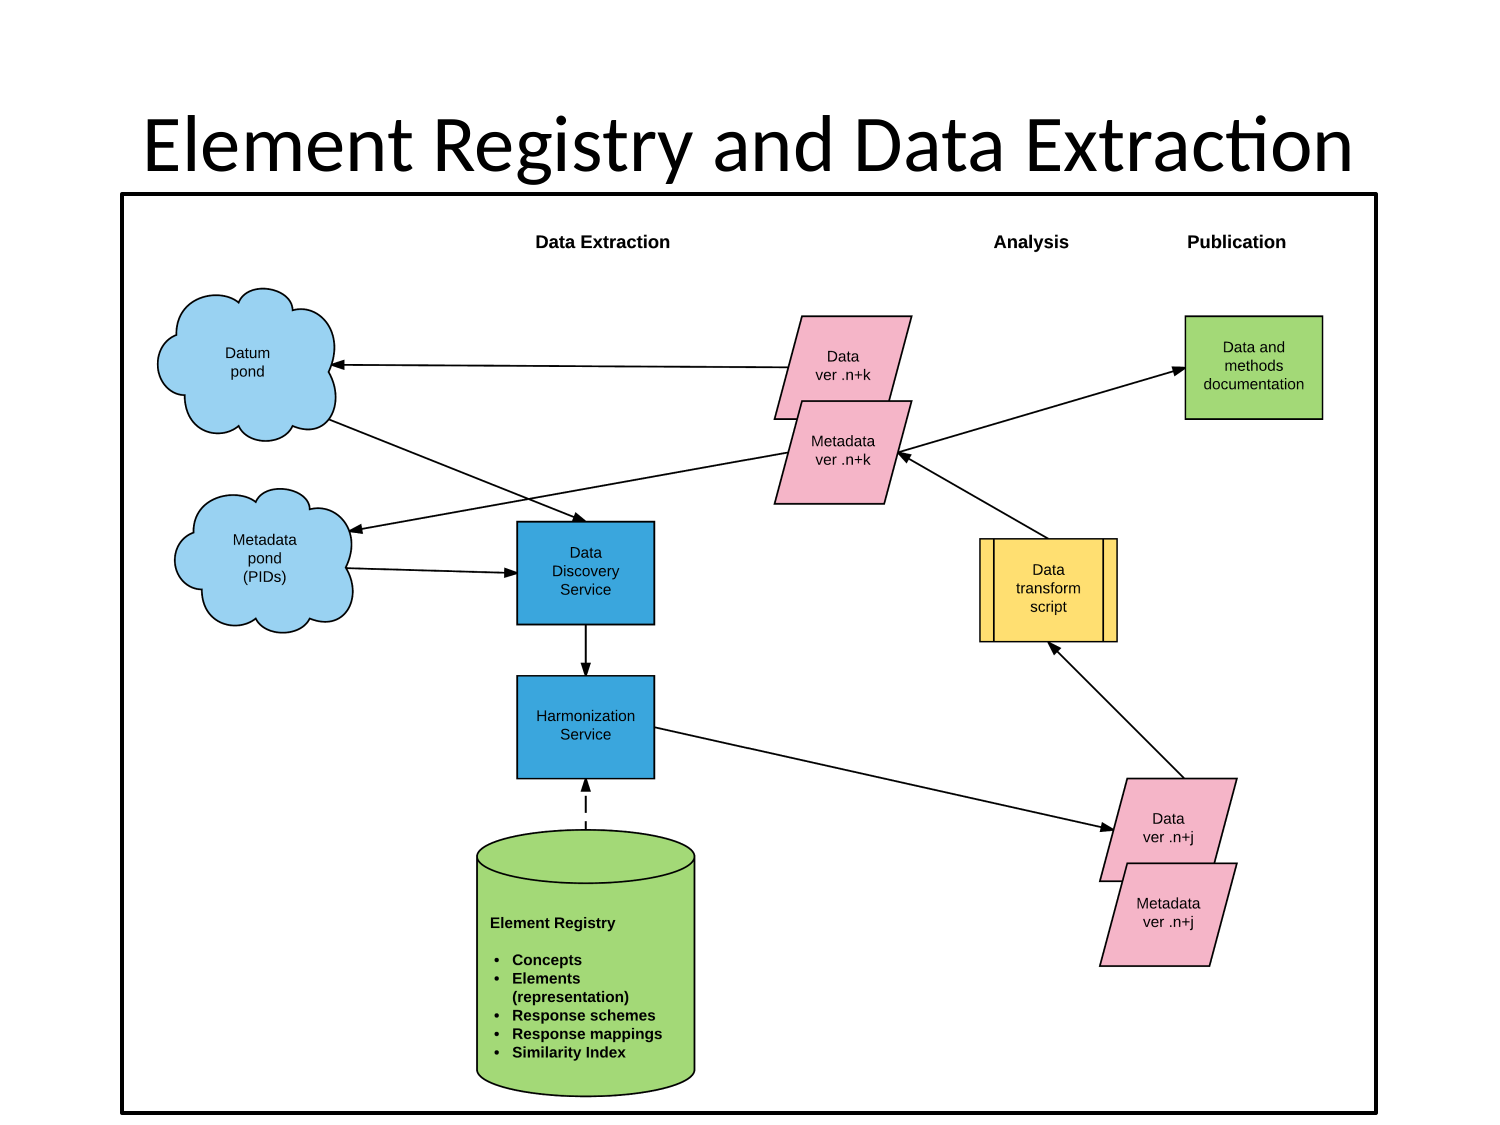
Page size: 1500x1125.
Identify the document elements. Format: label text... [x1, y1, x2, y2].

title Element Registry and Data Extraction [75, 45, 1425, 233]
picture [123, 195, 1375, 1111]
